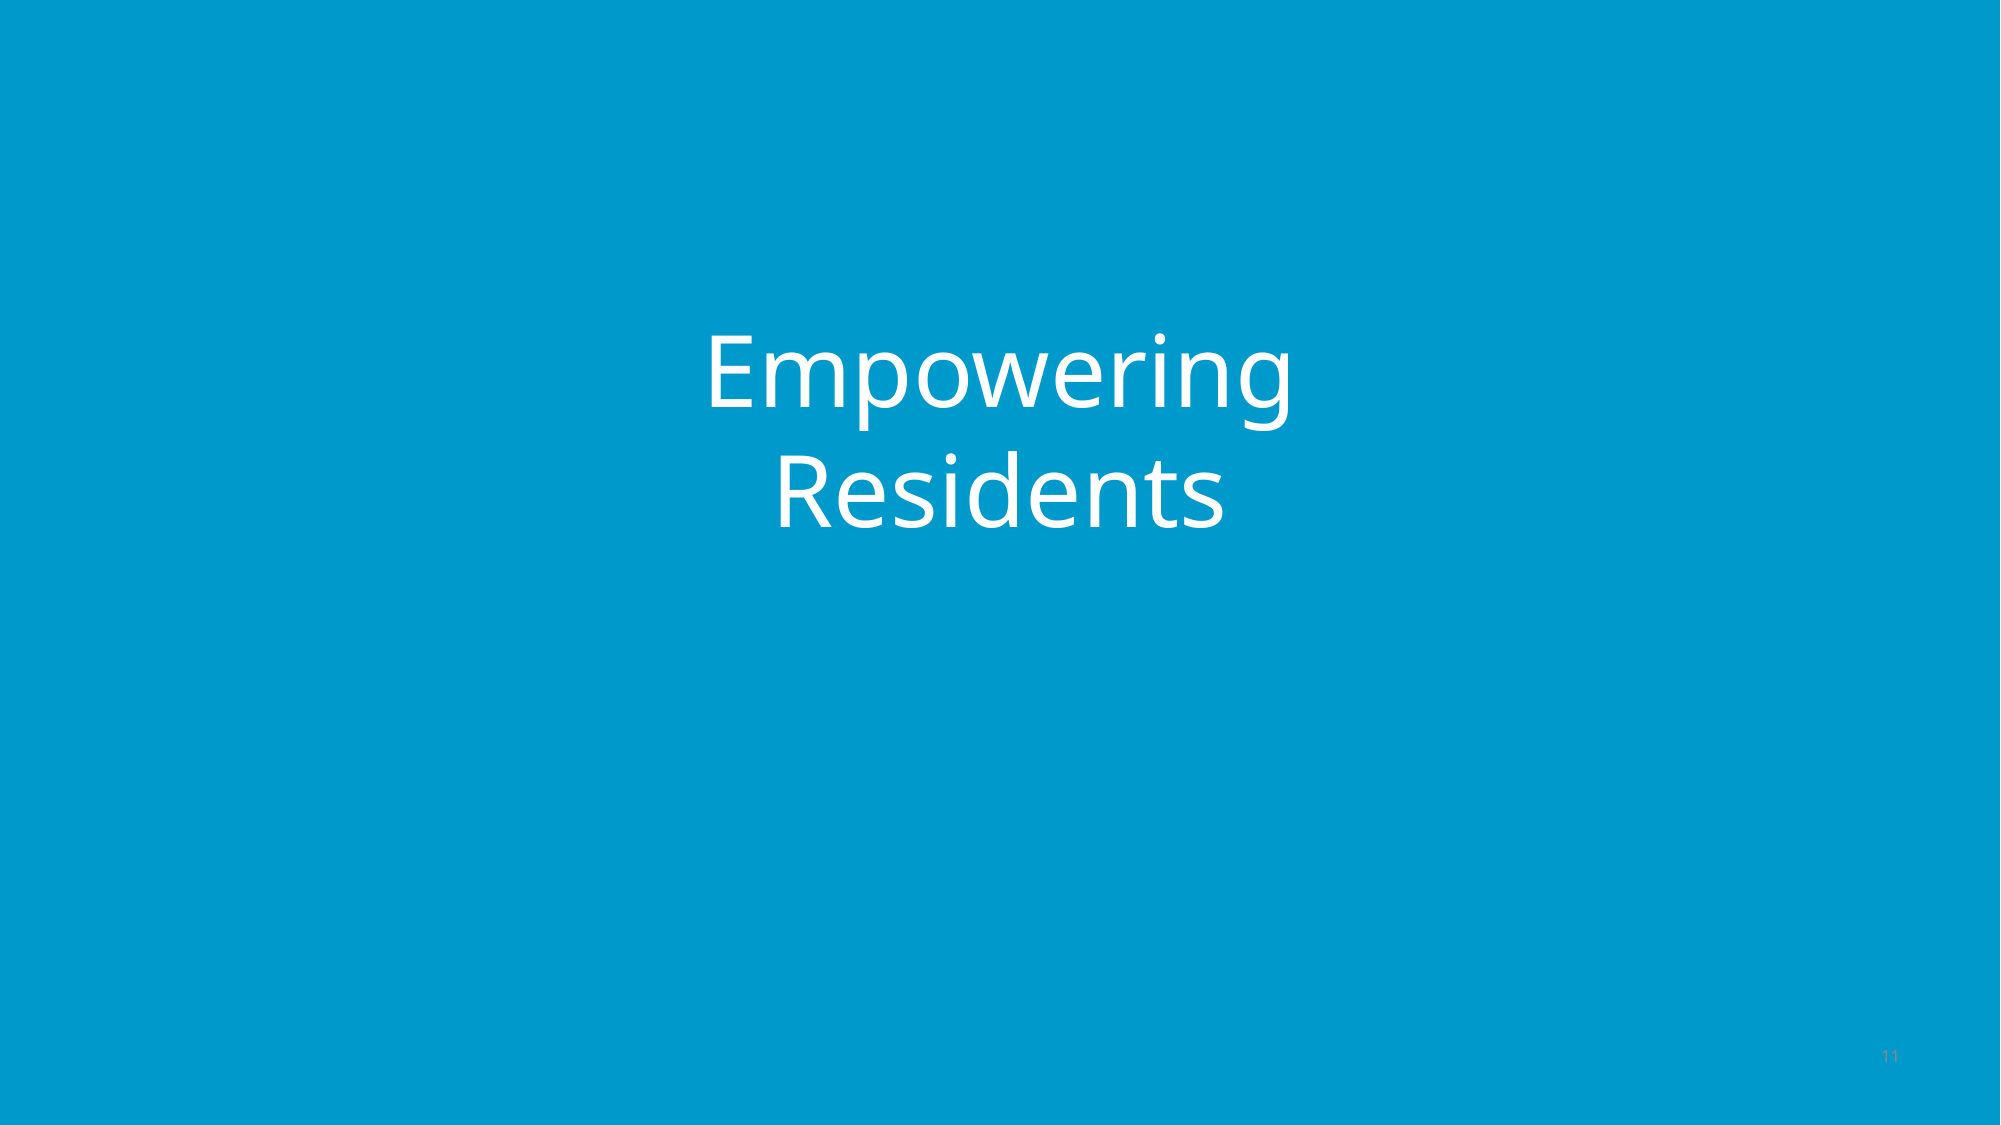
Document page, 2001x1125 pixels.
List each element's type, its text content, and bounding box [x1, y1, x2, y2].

slide_number 11 [1440, 1046, 1900, 1103]
list Empowering Residents [549, 299, 1450, 975]
